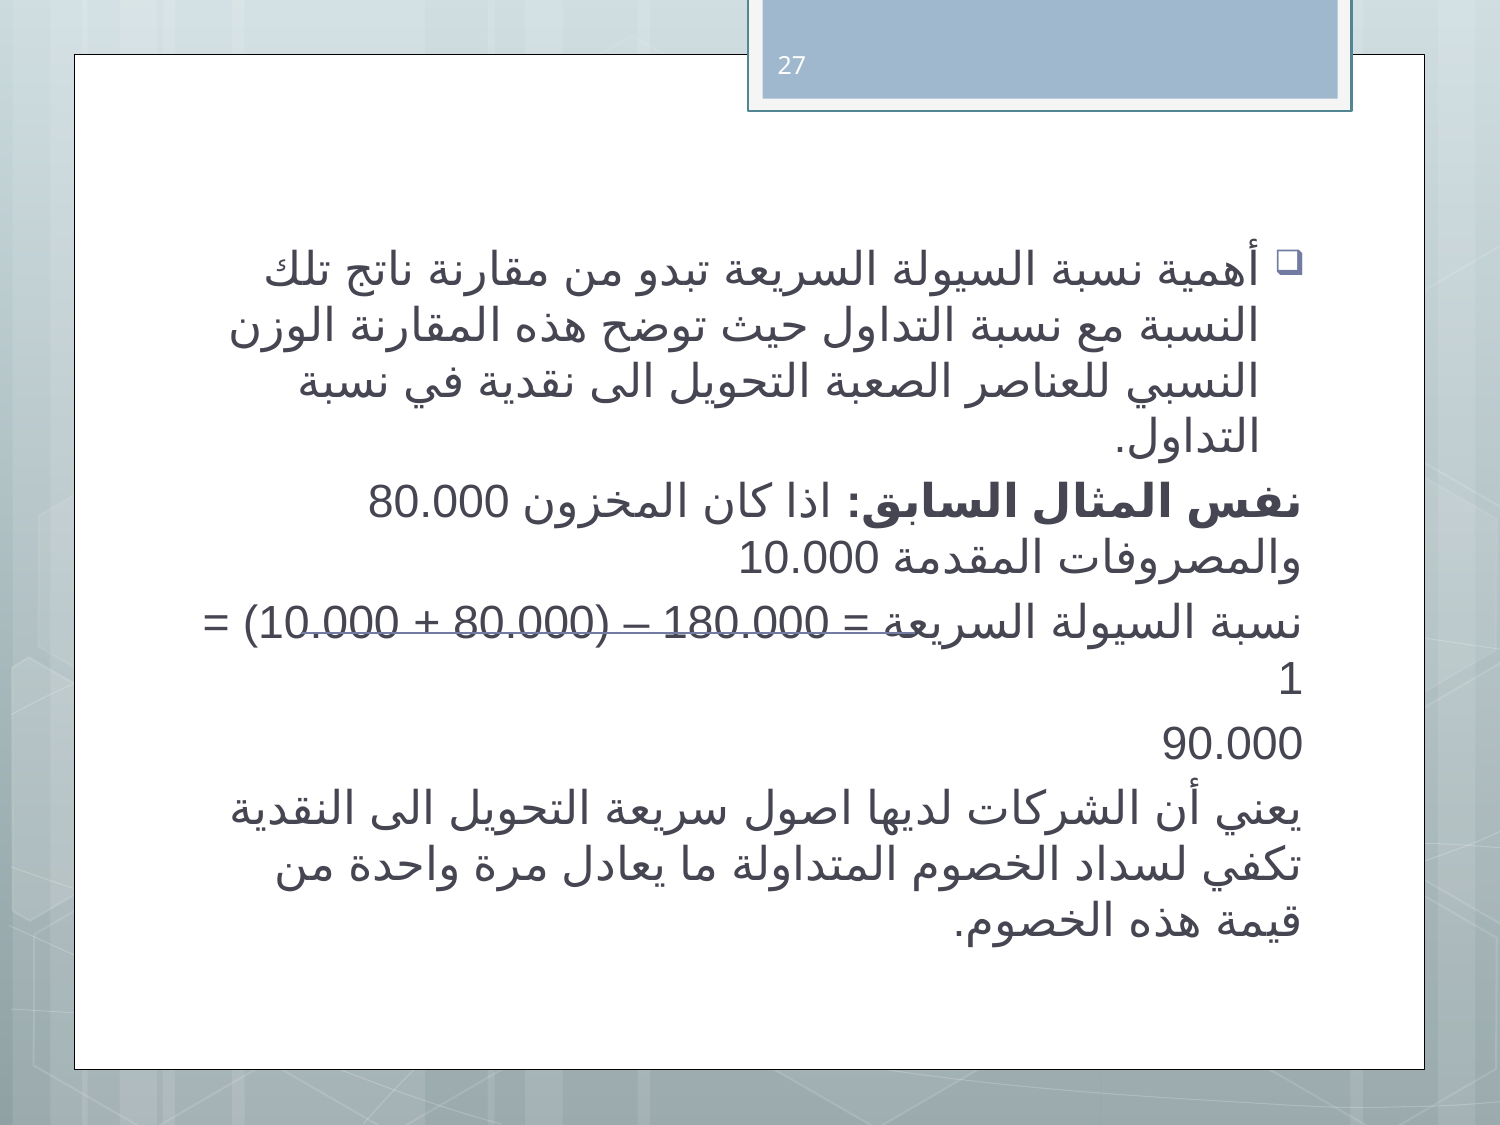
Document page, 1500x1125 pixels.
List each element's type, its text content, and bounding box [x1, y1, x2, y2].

slide_number 27 [762, 36, 982, 97]
list أهمية نسبة السيولة السريعة تبدو من مقارنة ناتج تلك النسبة مع نسبة التداول حيث توضح هذه المقارنة الوزن النسبي للعناصر الصعبة التحويل الى نقدية في نسبة التداول. نفس المثال السابق: اذا كان المخزون 80.000 والمصروفات المقدمة 10.000 نسبة السيولة السريعة = 180.000 – (80.000 + 10.000) = 1 90.000 يعني أن الشركات لديها اصول سريعة التحويل الى النقدية تكفي لسداد الخصوم المتداولة ما يعادل مرة واحدة من قيمة هذه الخصوم. [171, 231, 1329, 957]
